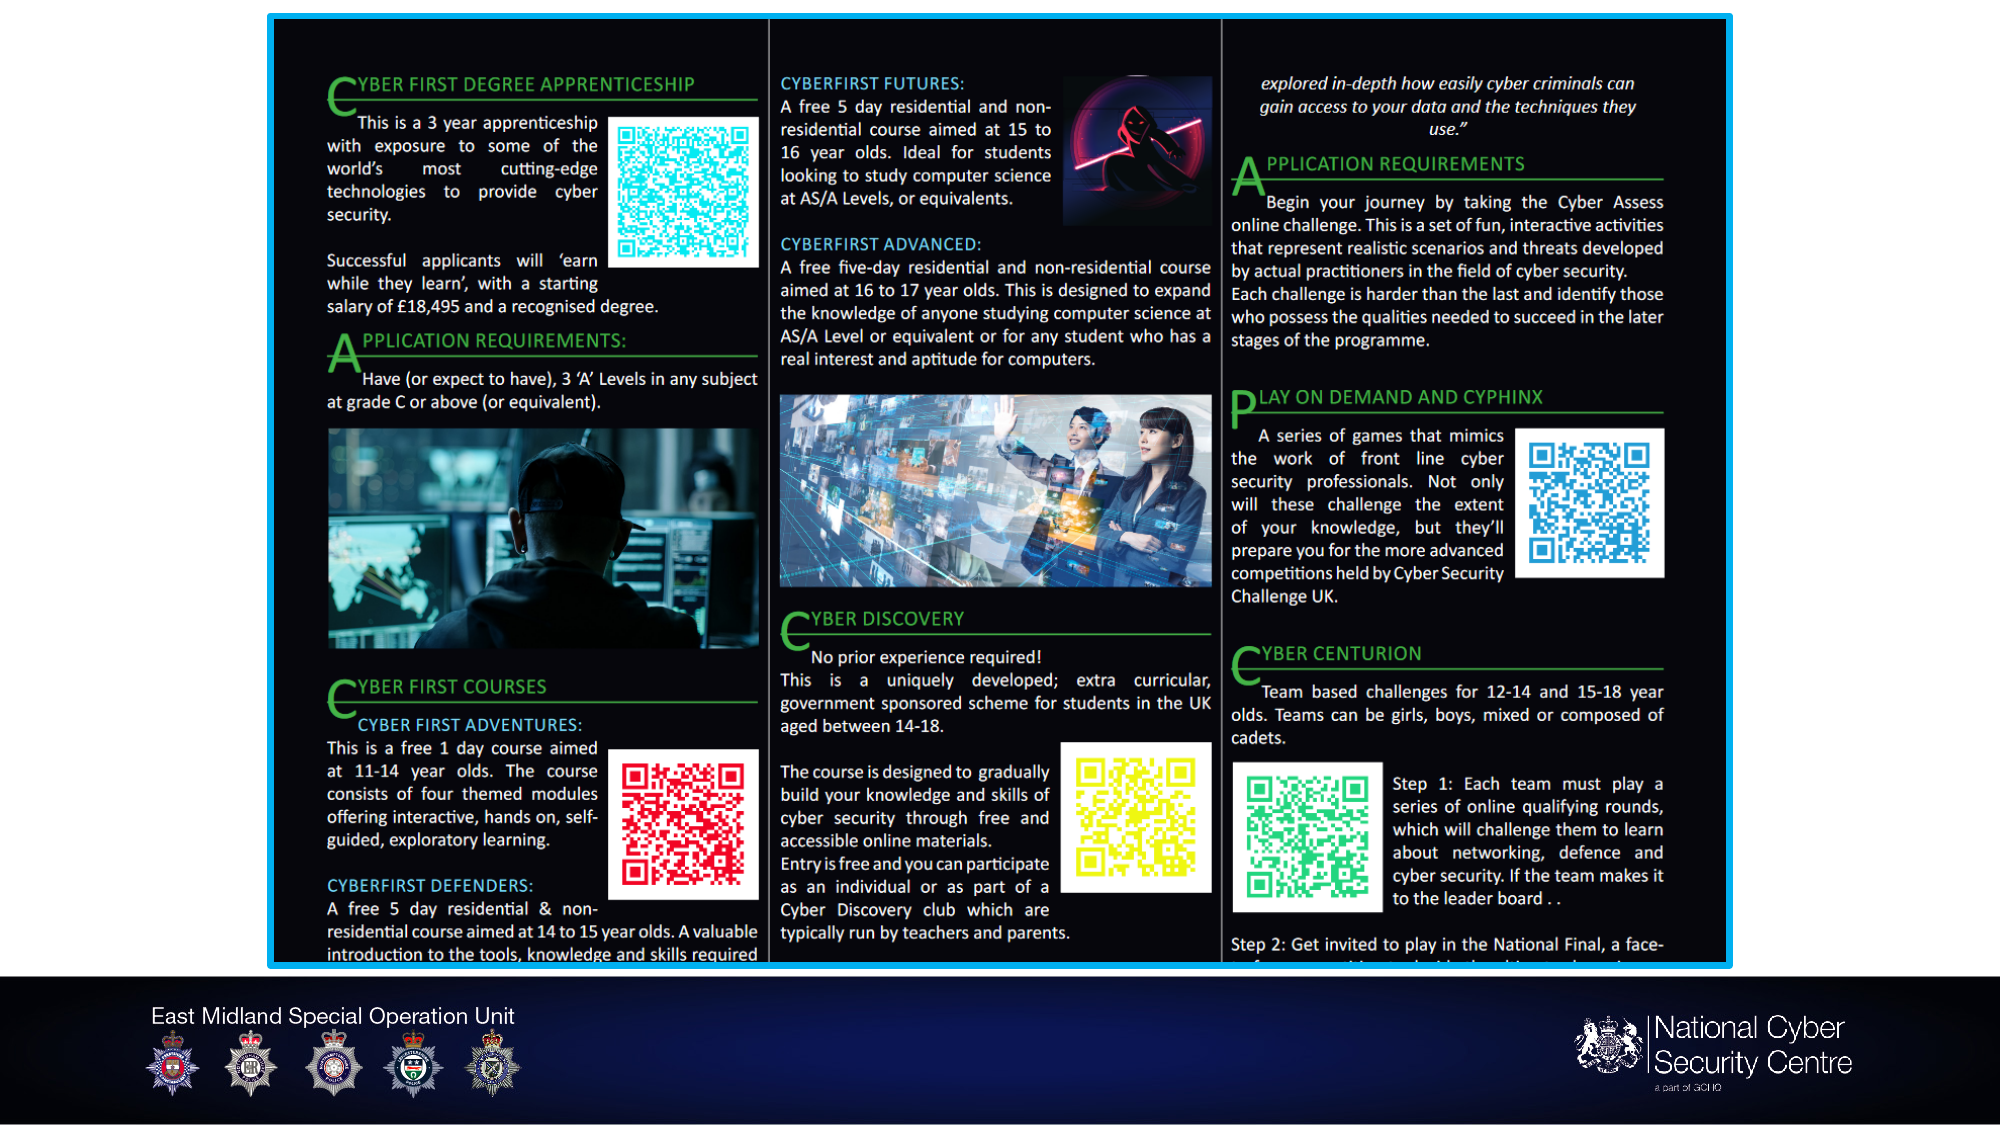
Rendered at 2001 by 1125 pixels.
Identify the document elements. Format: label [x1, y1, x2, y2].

picture [0, 974, 2000, 1125]
picture [275, 20, 1725, 961]
